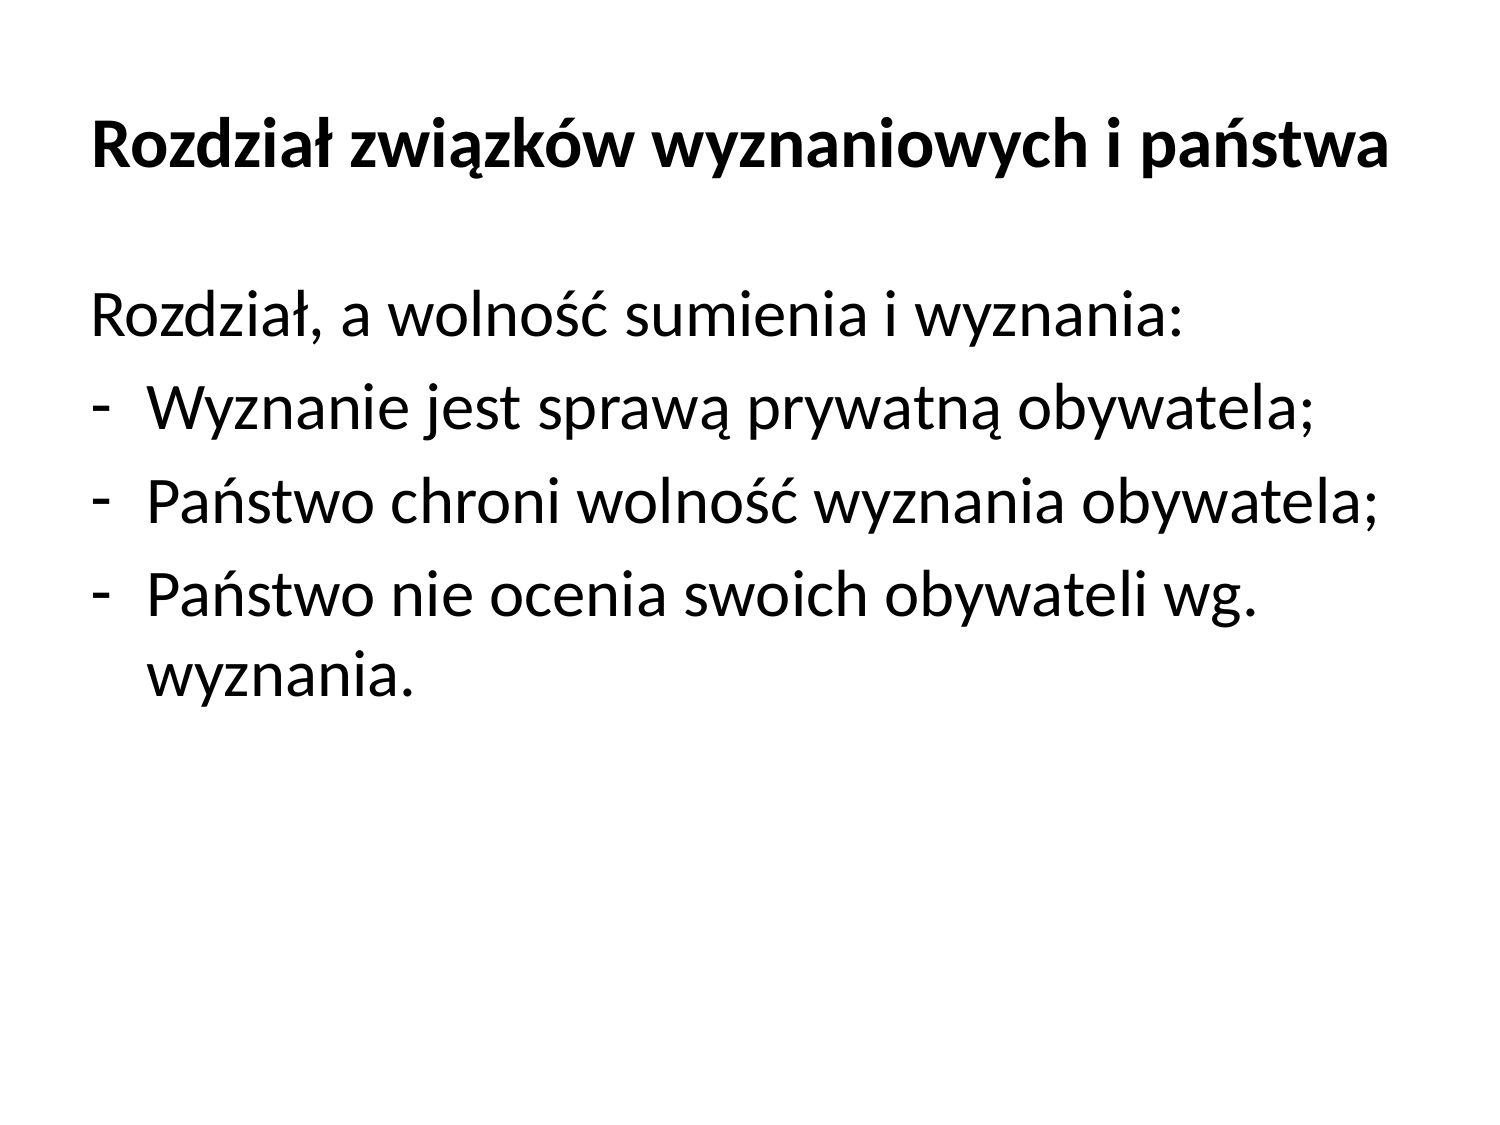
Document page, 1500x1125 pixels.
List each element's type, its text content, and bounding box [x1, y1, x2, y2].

title Rozdział związków wyznaniowych i państwa [75, 45, 1425, 233]
list Rozdział, a wolność sumienia i wyznania: Wyznanie jest sprawą prywatną obywatela; Państwo chroni wolność wyznania obywatela; Państwo nie ocenia swoich obywateli wg. wyznania. [75, 262, 1425, 1005]
